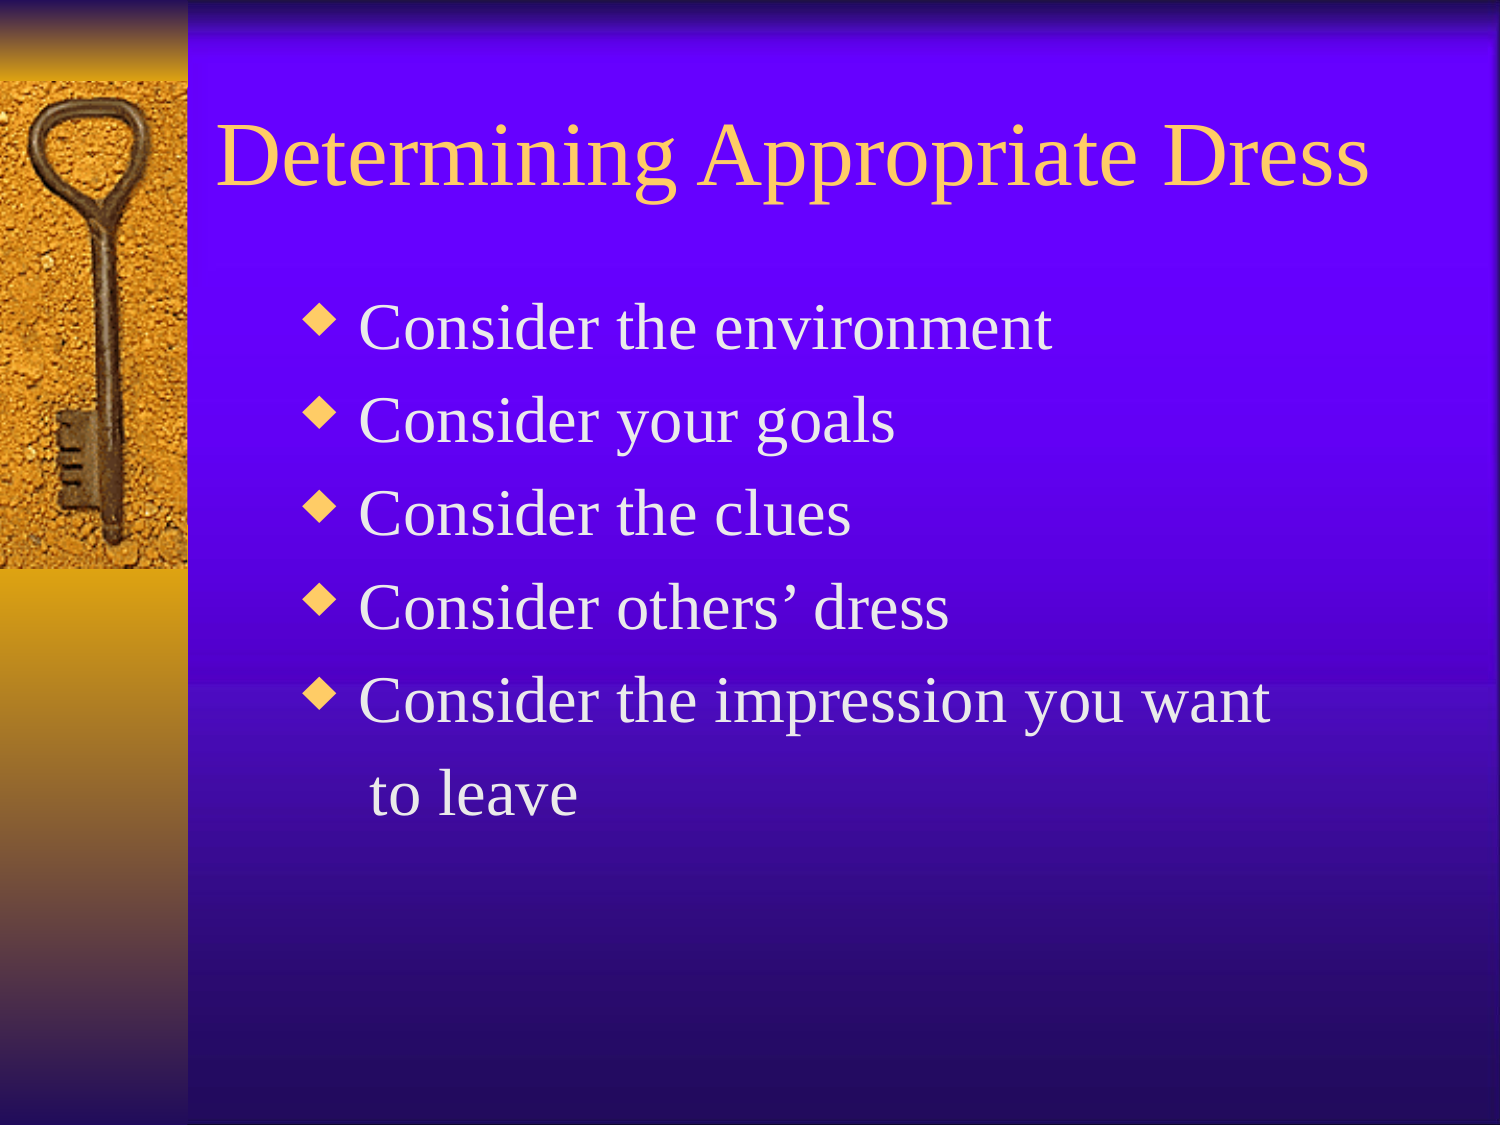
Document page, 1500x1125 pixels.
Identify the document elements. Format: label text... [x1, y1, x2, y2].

title Determining Appropriate Dress [199, 49, 1476, 249]
picture [0, 0, 1500, 1125]
list Consider the environment Consider your goals Consider the clues Consider others’ dress Consider the impression you want to leave [286, 274, 1500, 1013]
